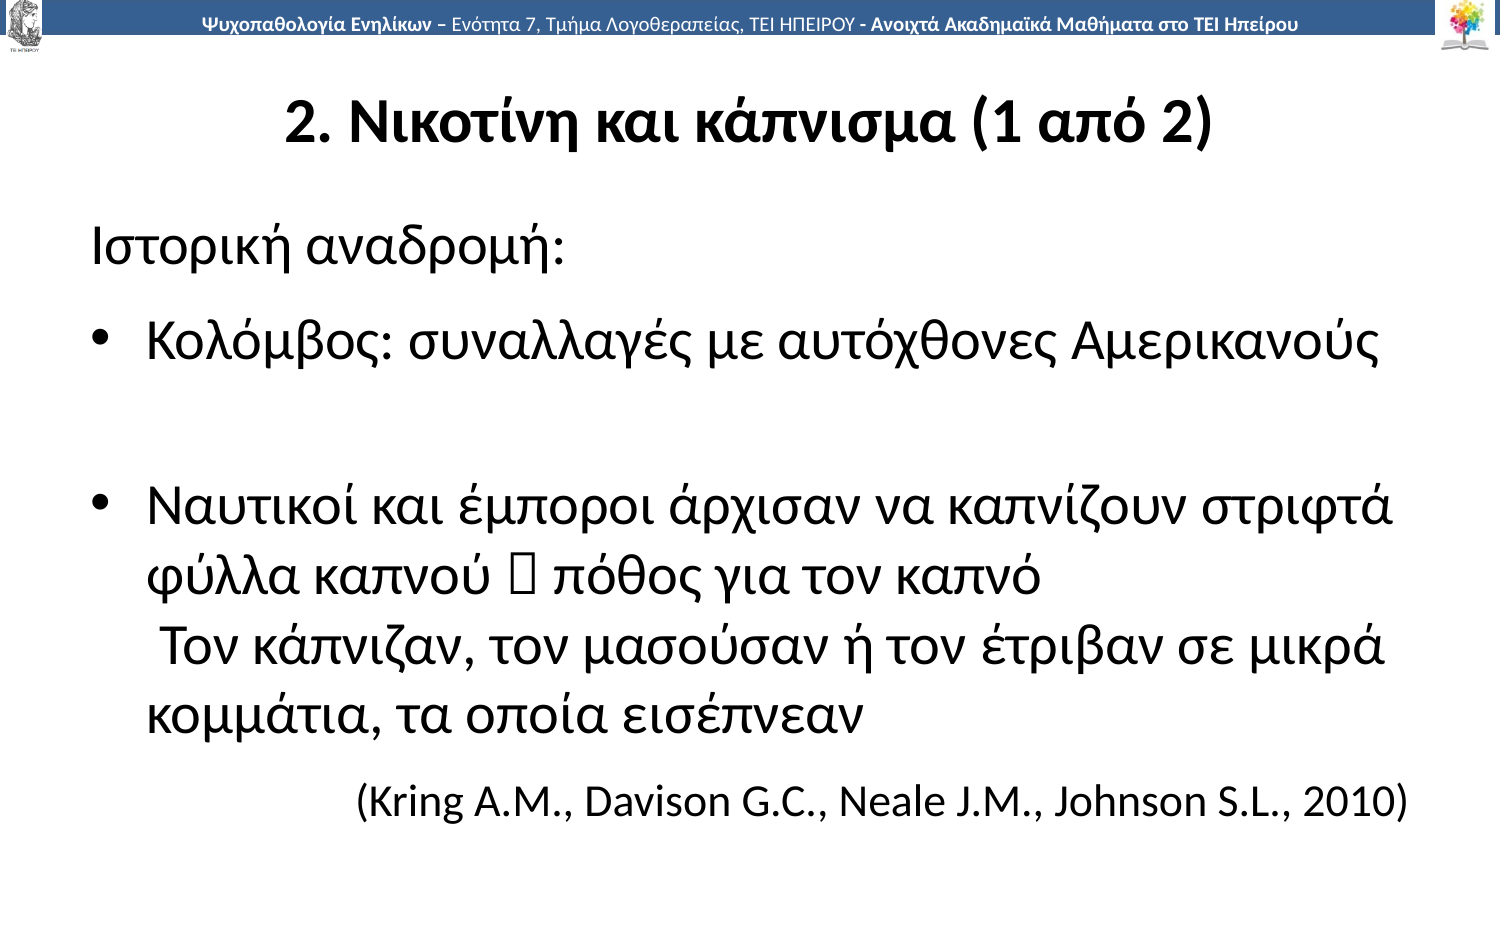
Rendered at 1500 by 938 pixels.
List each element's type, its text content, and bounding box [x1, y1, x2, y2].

list Ιστορική αναδρομή: Κολόμβος: συναλλαγές με αυτόχθονες Αμερικανούς Ναυτικοί και έμποροι άρχισαν να καπνίζουν στριφτά φύλλα καπνού  πόθος για τον καπνό Τον κάπνιζαν, τον μασούσαν ή τον έτριβαν σε μικρά κομμάτια, τα οποία εισέπνεαν (Kring A.M., Davison G.C., Neale J.M., Johnson S.L., 2010) [75, 199, 1425, 838]
picture [6, 0, 42, 54]
picture [1435, 0, 1495, 52]
title 2. Νικοτίνη και κάπνισμα (1 από 2) [75, 70, 1425, 165]
